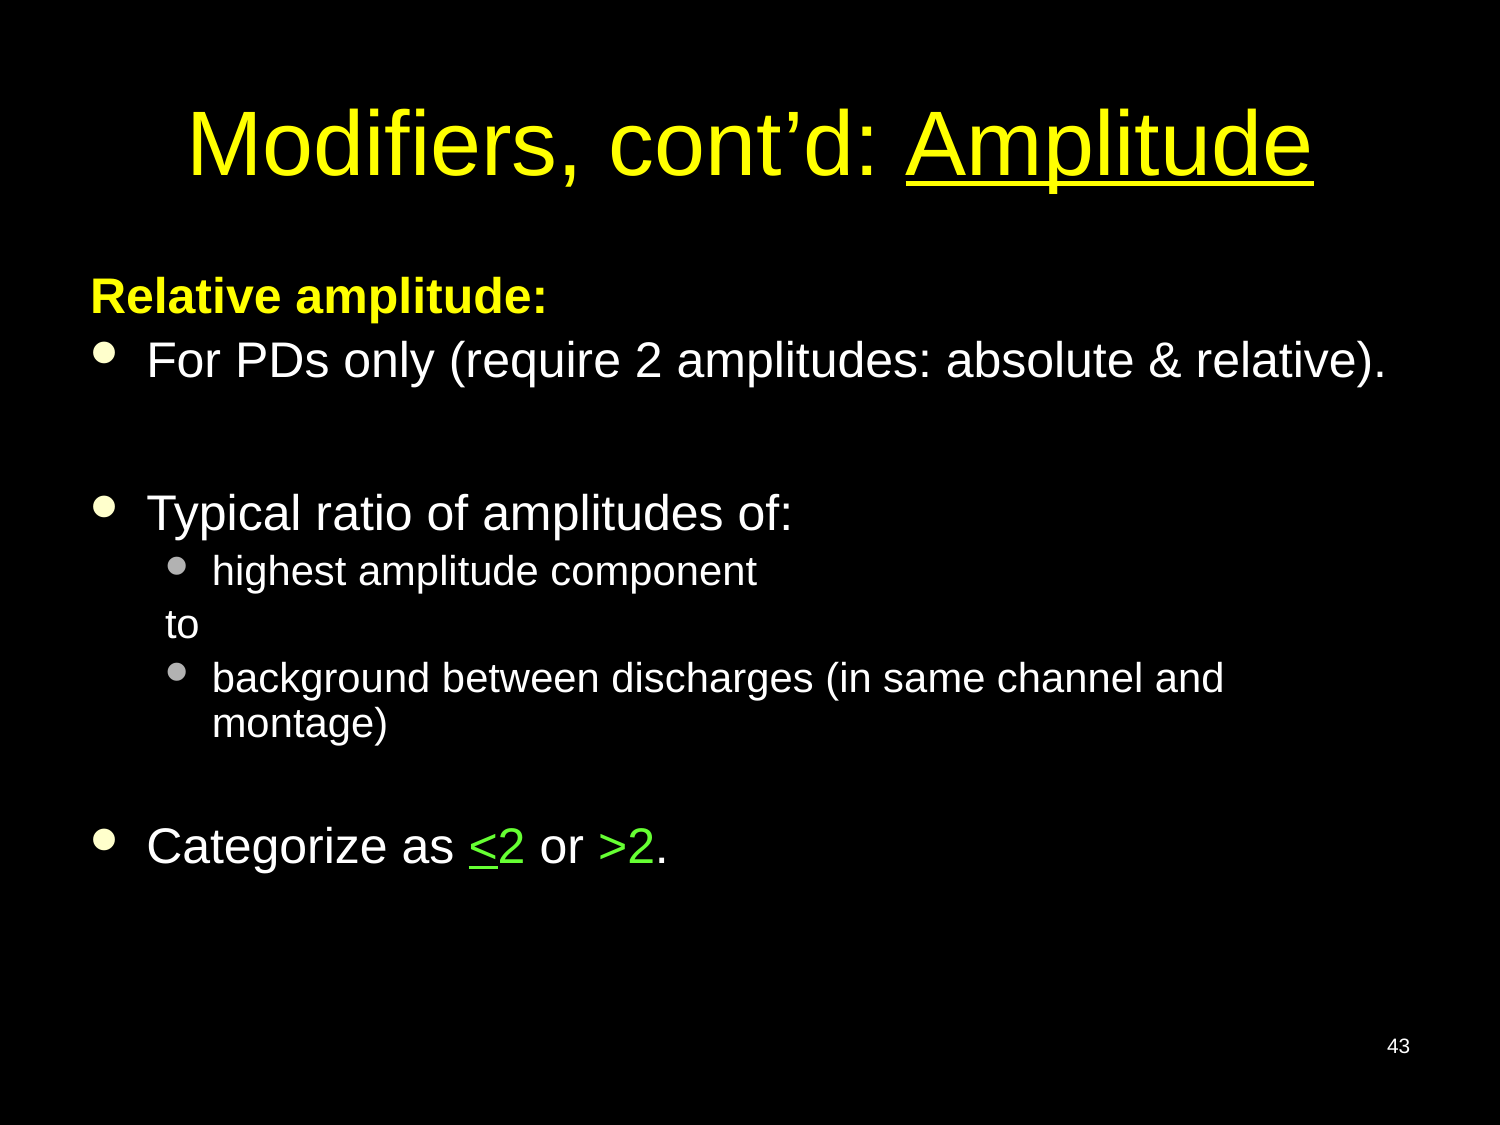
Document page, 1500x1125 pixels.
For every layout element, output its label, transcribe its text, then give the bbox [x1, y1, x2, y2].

list Relative amplitude: For PDs only (require 2 amplitudes: absolute & relative). Typical ratio of amplitudes of: highest amplitude component to background between discharges (in same channel and montage) Categorize as <2 or >2. [74, 262, 1426, 1006]
slide_number 43 [1074, 1024, 1426, 1101]
title Modifiers, cont’d: Amplitude [74, 45, 1426, 233]
